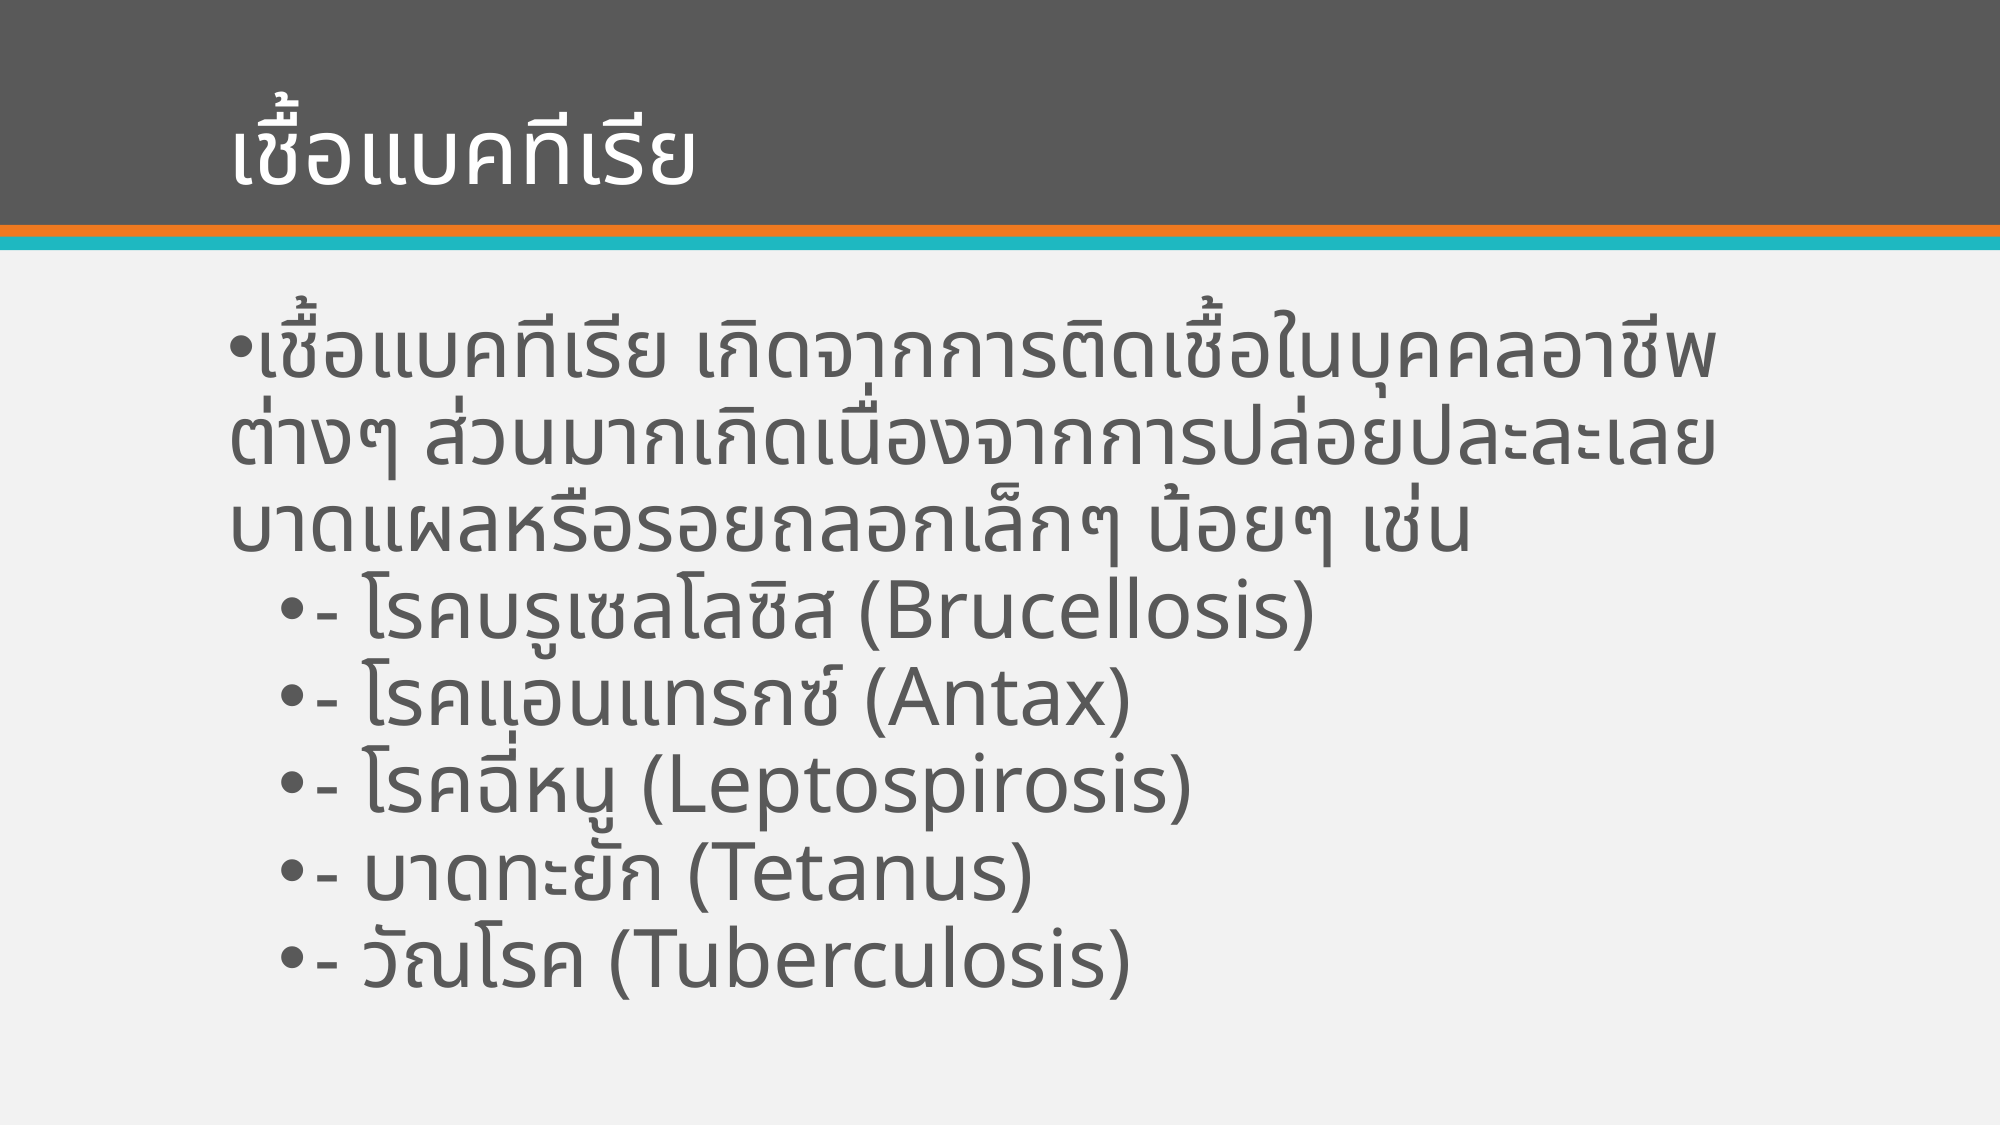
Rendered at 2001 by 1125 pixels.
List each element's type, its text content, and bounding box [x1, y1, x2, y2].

title เชื้อแบคทีเรีย [212, 41, 1788, 212]
list เชื้อแบคทีเรีย เกิดจากการติดเชื้อในบุคคลอาชีพต่างๆ ส่วนมากเกิดเนื่องจากการปล่อยปละละเลยบาดแผลหรือรอยถลอกเล็กๆ น้อยๆ เช่น - โรคบรูเซลโลซิส (Brucellosis) - โรคแอนแทรกซ์ (Antax) - โรคฉี่หนู (Leptospirosis) - บาดทะยัก (Tetanus) - วัณโรค (Tuberculosis) [212, 299, 1788, 1013]
